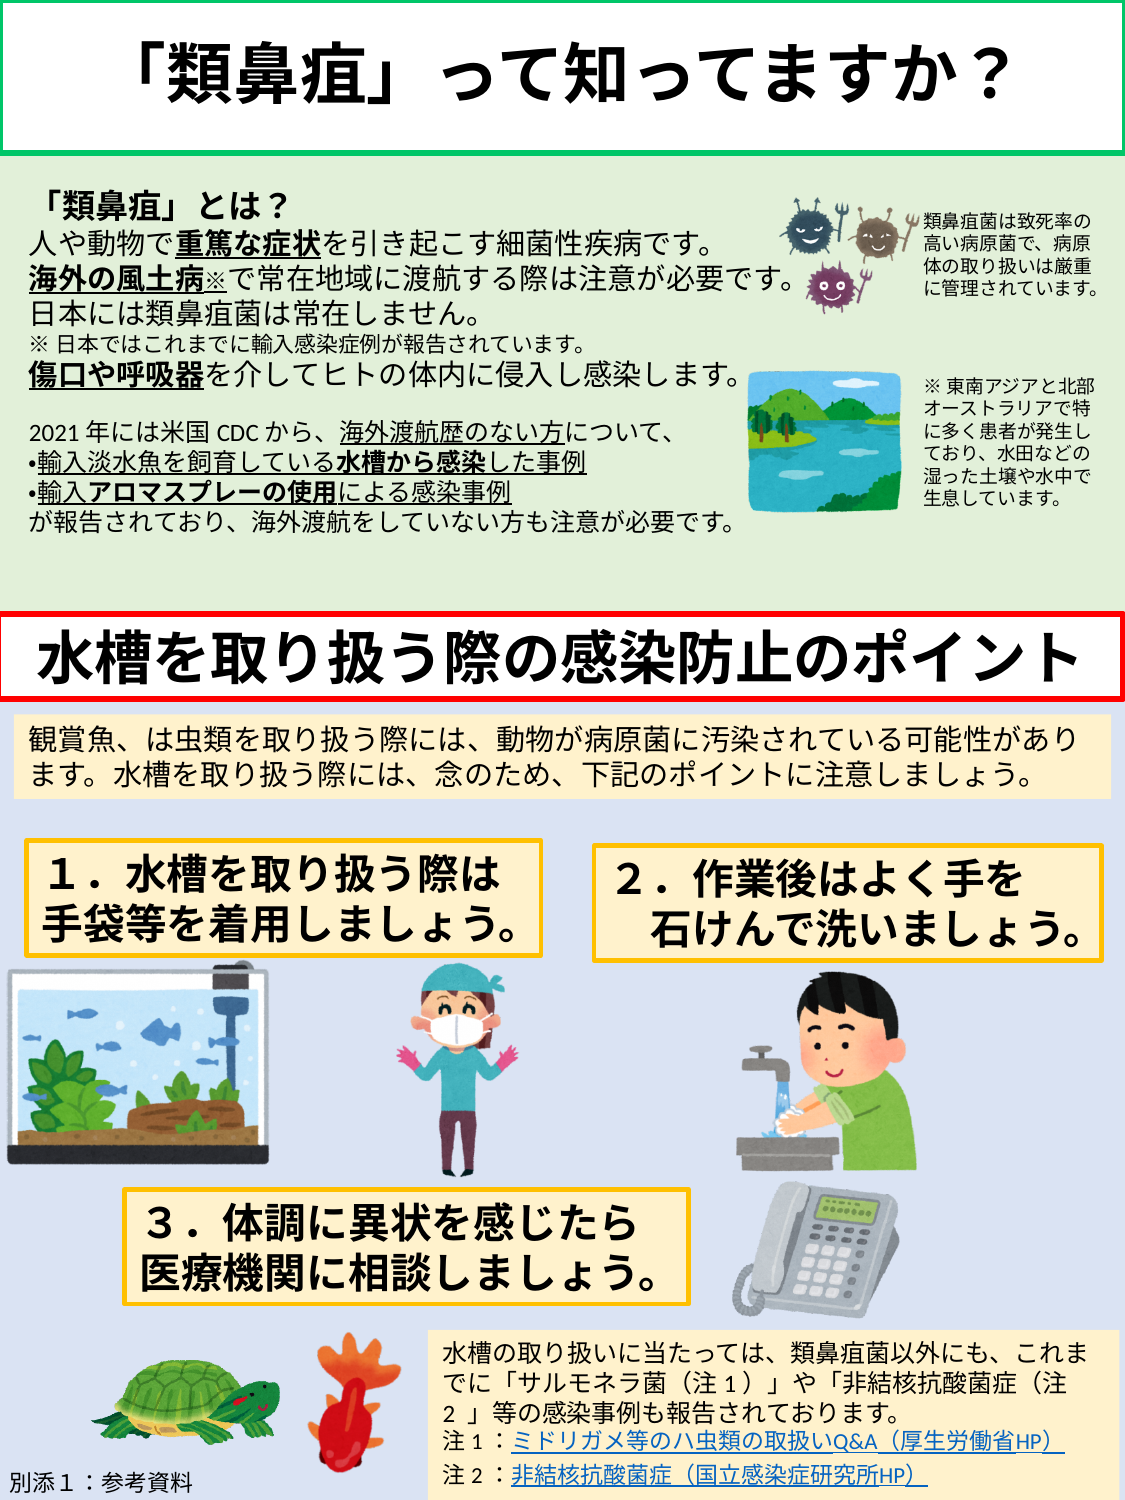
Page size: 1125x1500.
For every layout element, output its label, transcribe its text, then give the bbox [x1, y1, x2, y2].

picture [289, 1323, 418, 1480]
picture [773, 192, 923, 320]
text_box 「類鼻疽」とは？ 人や動物で重篤な症状を引き起こす細菌性疾病です。 海外の風土病※で常在地域に渡航する際は注意が必要です。 日本には類鼻疽菌は常在しません。 ※日本ではこれまでに輸入感染症例が報告されています。 傷口や呼吸器を介してヒトの体内に侵入し感染します。 2021年には米国CDCから、海外渡航歴のない方について、 ・輸入淡水魚を飼育している水槽から感染した事例 ・輸入アロマスプレーの使用による感染事例 が報告されており、海外渡航をしていない方も注意が必要です。 [14, 178, 1112, 544]
text_box 類鼻疽菌は致死率の高い病原菌で、病原体の取り扱いは厳重に管理されています。 [923, 202, 1113, 307]
text_box １．水槽を取り扱う際は 手袋等を着用しましょう。 [26, 840, 541, 956]
text_box ２．作業後はよく手を 石けんで洗いましょう。 [594, 845, 1102, 961]
text_box 水槽の取り扱いに当たっては、類鼻疽菌以外にも、これまでに「サルモネラ菌（注1）」や「非結核抗酸菌症（注2 」等の感染事例も報告されております。 注1：ミドリガメ等のハ虫類の取扱いQ&A（厚生労働省HP） 注2：非結核抗酸菌症（国立感染症研究所HP） [427, 1329, 1120, 1500]
picture [742, 365, 906, 517]
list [0, 956, 275, 1171]
picture [723, 963, 925, 1330]
text_box [0, 154, 1125, 614]
text_box ３．体調に異状を感じたら 医療機関に相談しましょう。 [124, 1189, 689, 1304]
text_box ※東南アジアと北部オーストラリアで特に多く患者が発生しており、水田などの湿った土壌や水中で生息しています。 [908, 367, 1113, 517]
picture [87, 1329, 286, 1464]
picture [391, 960, 522, 1182]
text_box 別添１：参考資料 [0, 1461, 378, 1500]
text_box 水槽を取り扱う際の感染防止のポイント [0, 614, 1123, 699]
text_box 観賞魚、は虫類を取り扱う際には、動物が病原菌に汚染されている可能性があります。水槽を取り扱う際には、念のため、下記のポイントに注意しましょう。 [13, 714, 1112, 799]
title 「類鼻疽」って知ってますか？ [0, 0, 1125, 154]
